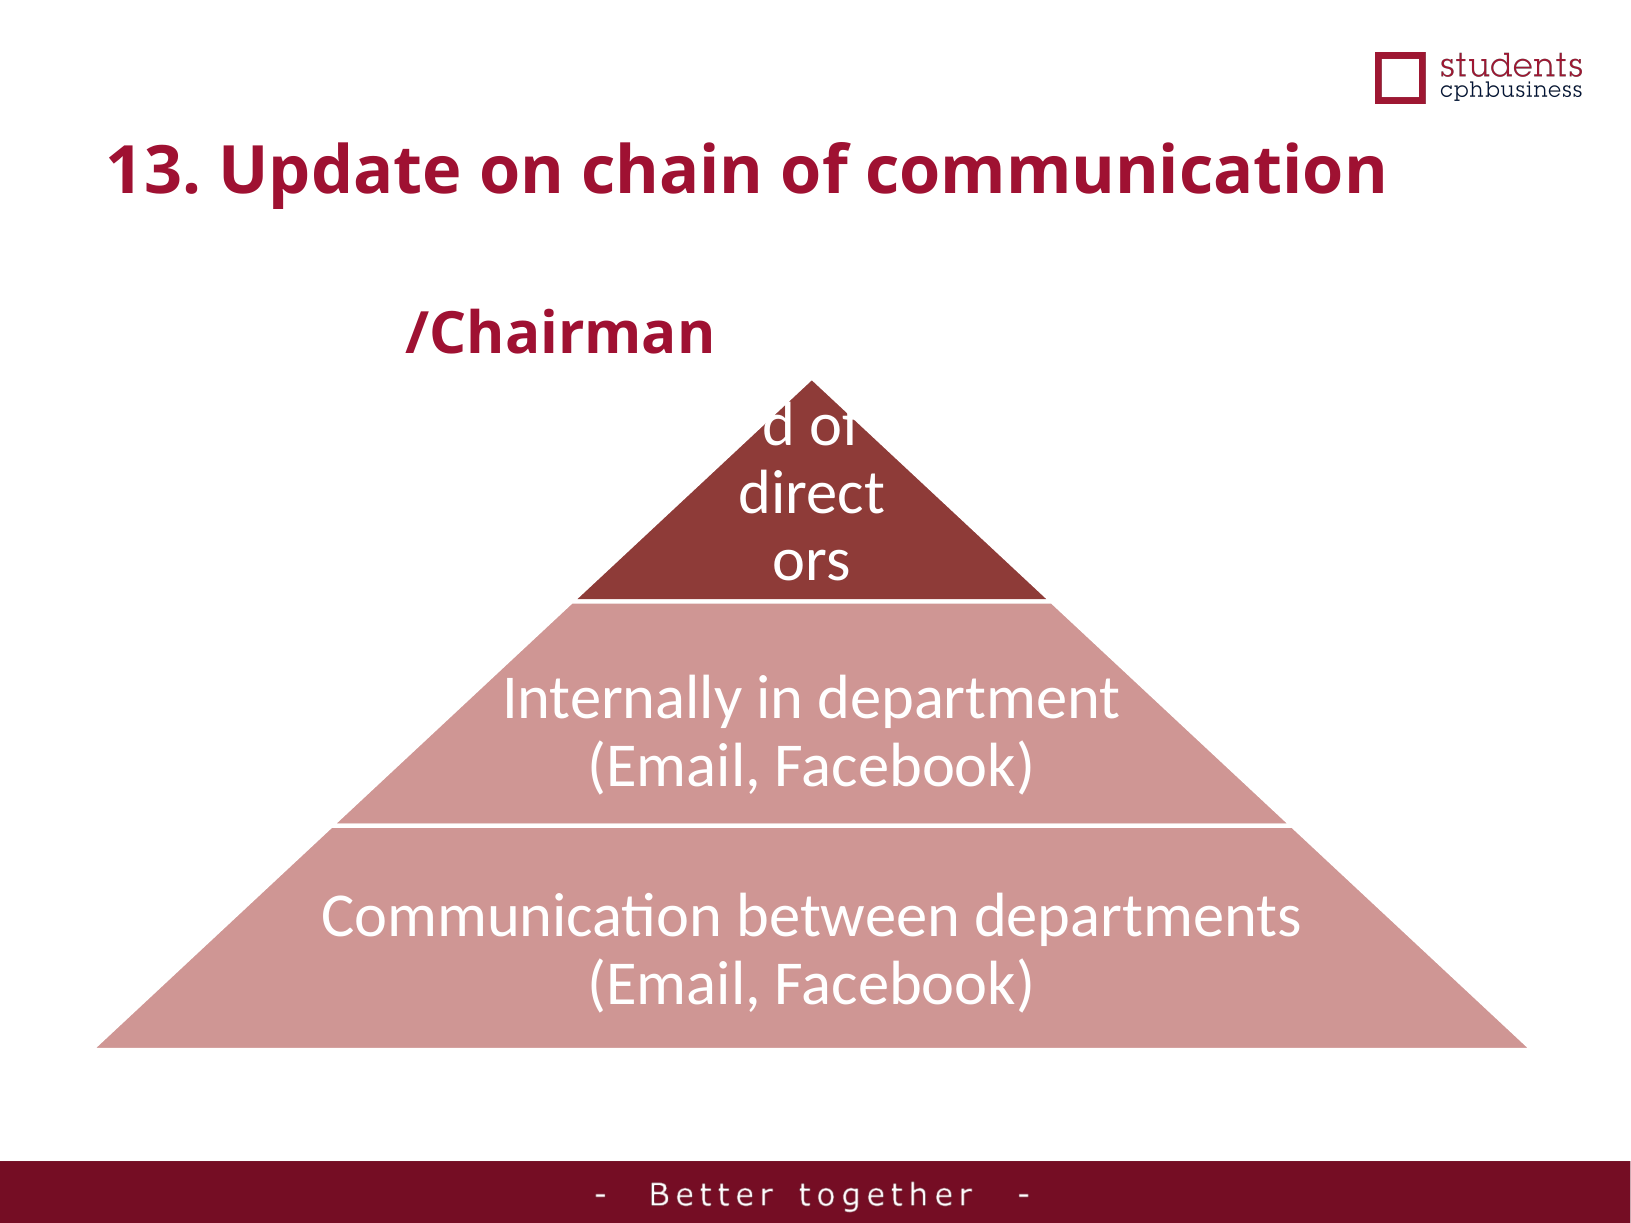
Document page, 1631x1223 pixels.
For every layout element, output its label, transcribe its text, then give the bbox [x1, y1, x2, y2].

picture [1375, 52, 1582, 104]
picture [0, 1158, 1631, 1223]
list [90, 377, 1534, 1051]
list 13. Update on chain of communication /Chairman [91, 119, 1631, 280]
